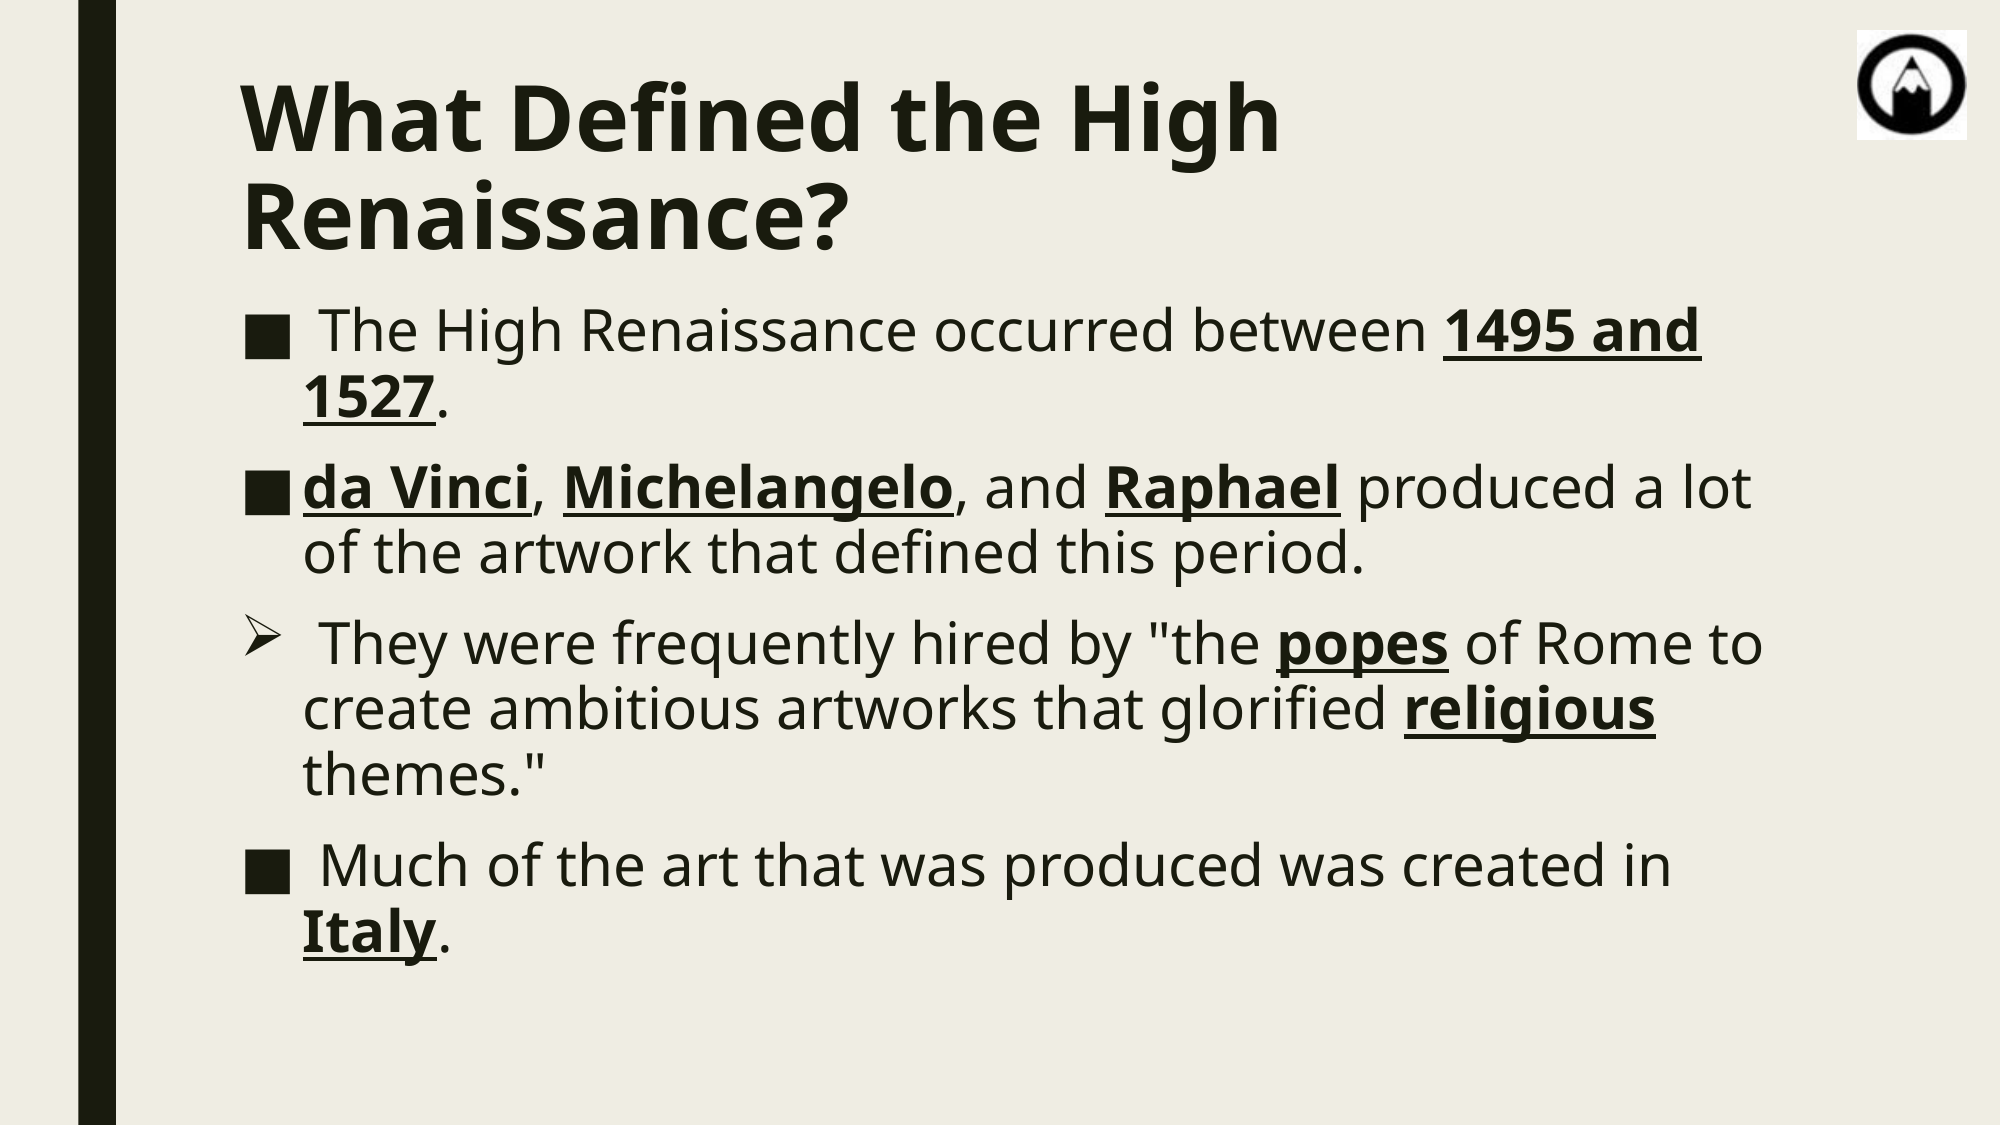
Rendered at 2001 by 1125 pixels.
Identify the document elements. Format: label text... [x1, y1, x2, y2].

title What Defined the High Renaissance? [225, 66, 1800, 203]
list The High Renaissance occurred between 1495 and 1527. da Vinci, Michelangelo, and Raphael produced a lot of the artwork that defined this period. They were frequently hired by "the popes of Rome to create ambitious artworks that glorified religious themes." Much of the art that was produced was created in Italy. [225, 291, 1800, 1078]
picture [1857, 30, 1967, 140]
